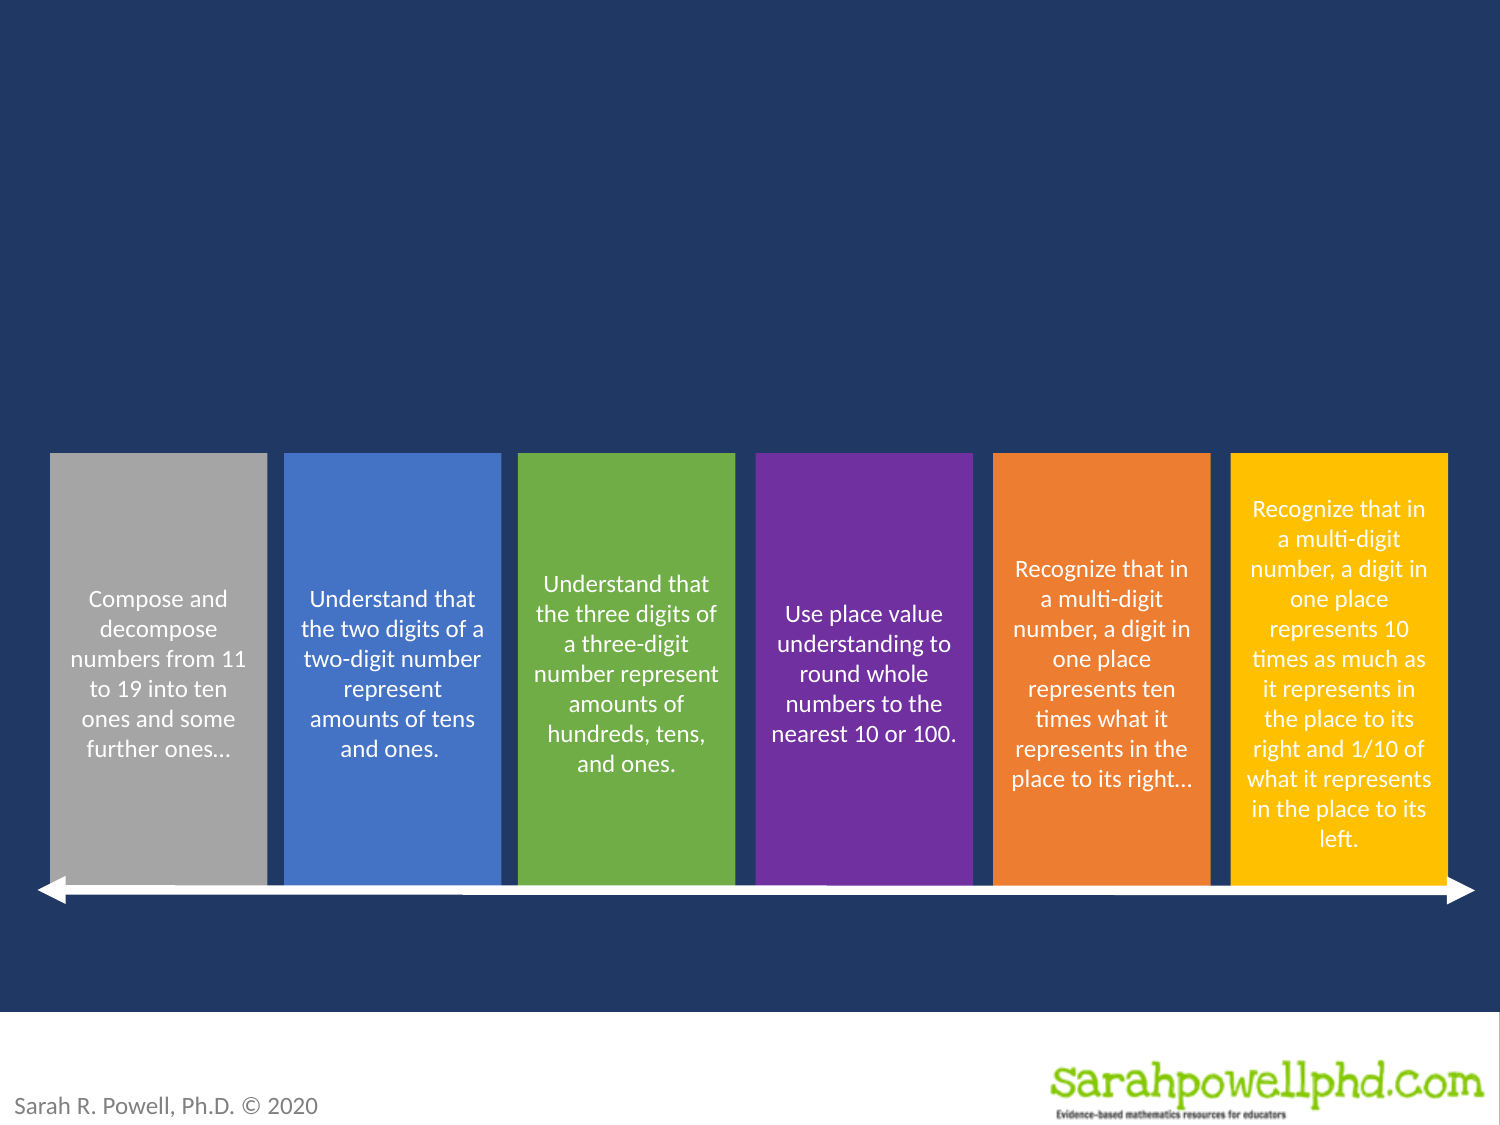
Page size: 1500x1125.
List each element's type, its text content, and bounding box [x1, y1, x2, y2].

text_box Use place value understanding to round whole numbers to the nearest 10 or 100. [755, 453, 974, 885]
text_box Understand that the two digits of a two-digit number represent amounts of tens and ones. [284, 453, 502, 885]
text_box Recognize that in a multi-digit number, a digit in one place represents ten times what it represents in the place to its right… [993, 453, 1211, 885]
text_box Compose and decompose numbers from 11 to 19 into ten ones and some further ones… [50, 453, 268, 885]
picture [1032, 1051, 1499, 1125]
text_box Understand that the three digits of a three-digit number represent amounts of hundreds, tens, and ones. [517, 453, 736, 885]
text_box Recognize that in a multi-digit number, a digit in one place represents 10 times as much as it represents in the place to its right and 1/10 of what it represents in the place to its left. [1230, 453, 1449, 885]
